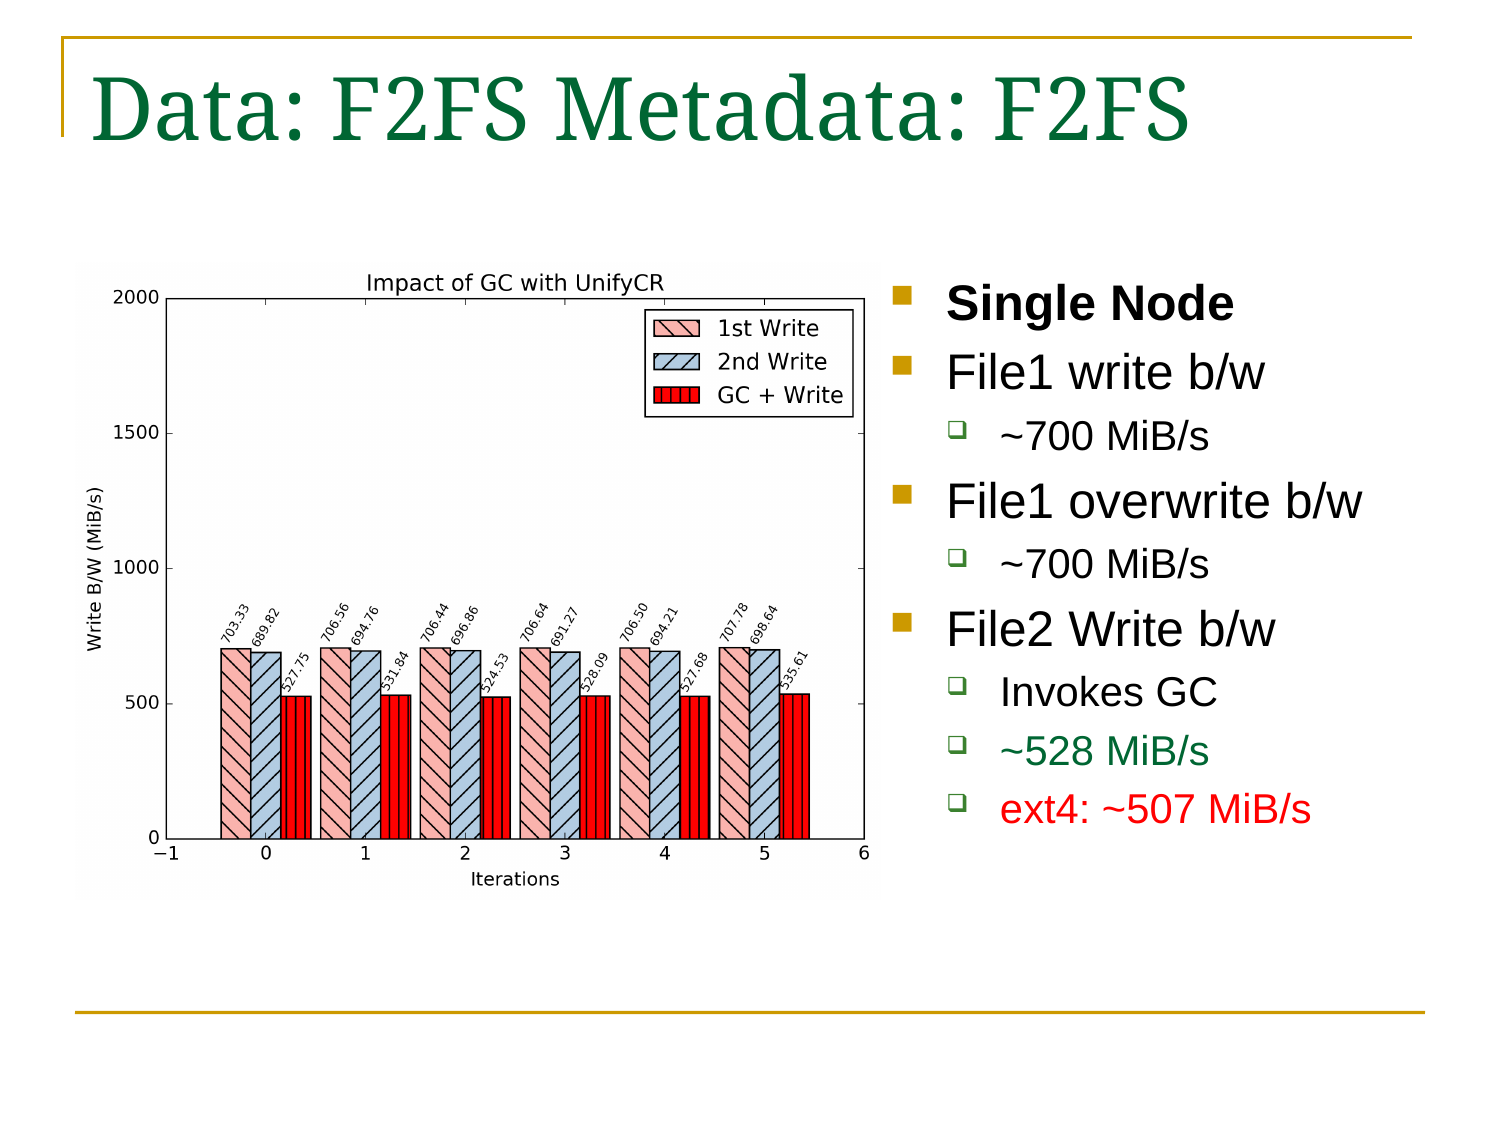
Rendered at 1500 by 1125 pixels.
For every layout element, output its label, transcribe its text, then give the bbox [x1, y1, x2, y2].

picture [74, 262, 881, 901]
text_box Single Node File1 write b/w ~700 MiB/s File1 overwrite b/w ~700 MiB/s File2 Write b/w Invokes GC ~528 MiB/s ext4: ~507 MiB/s [875, 262, 1425, 1006]
title Data: F2FS Metadata: F2FS [75, 45, 1425, 233]
